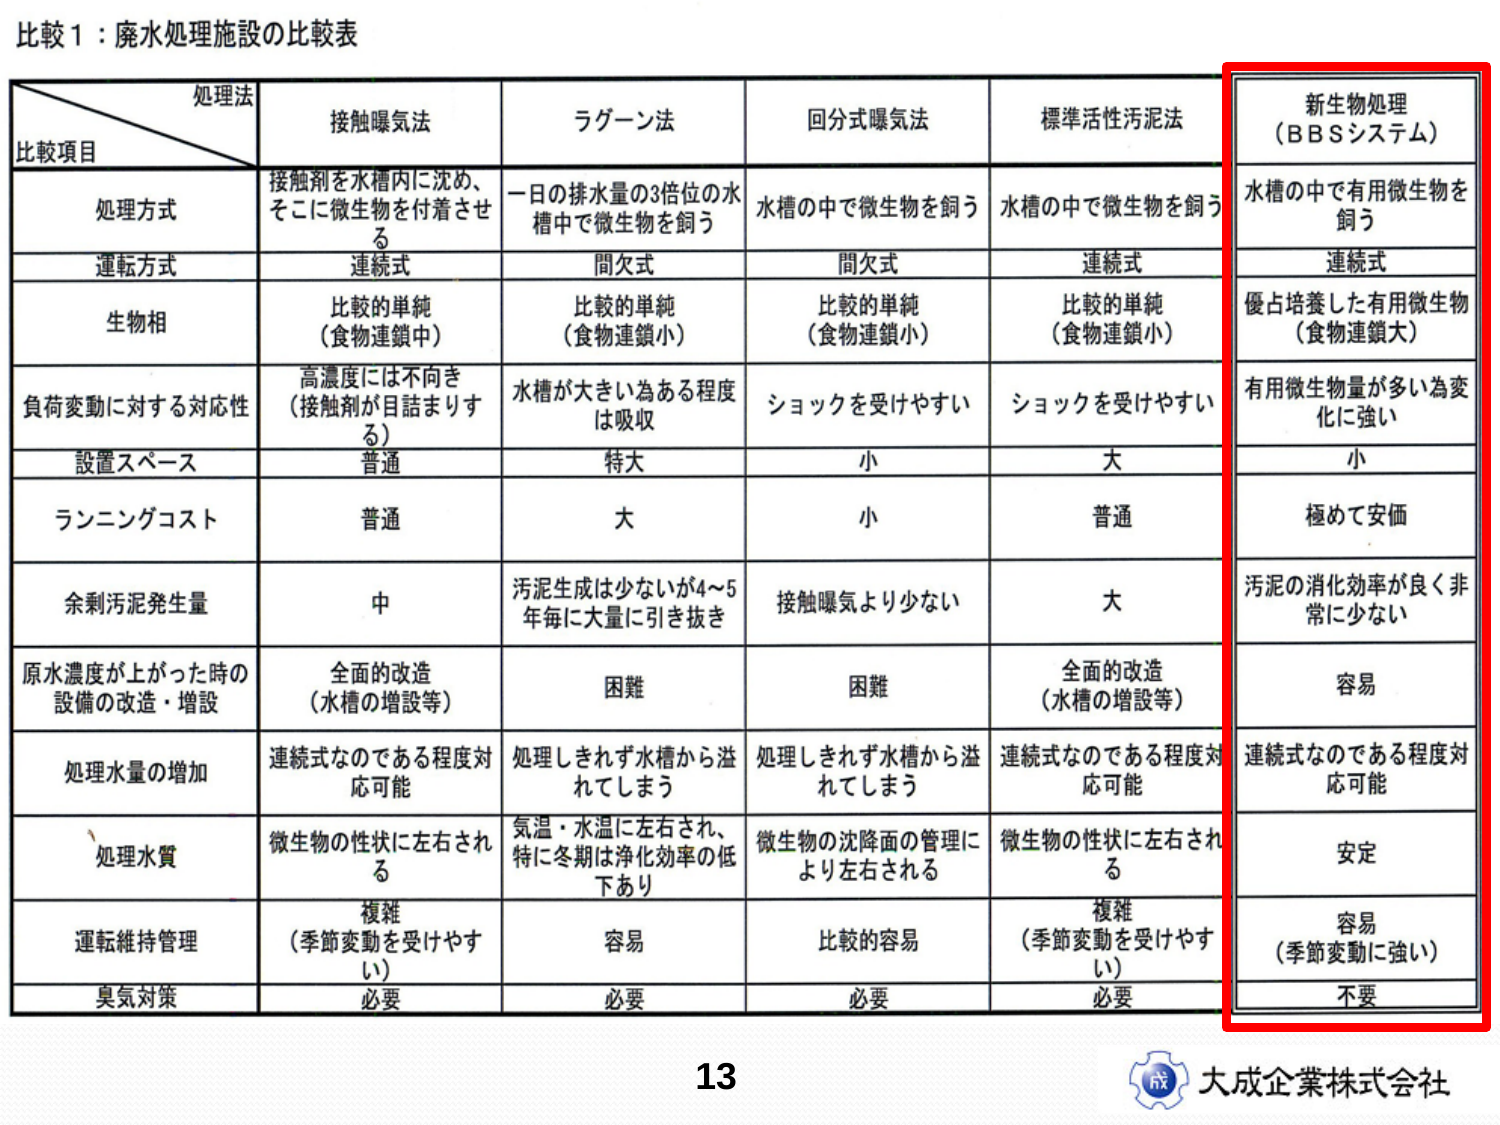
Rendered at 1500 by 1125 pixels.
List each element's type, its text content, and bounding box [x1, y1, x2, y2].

picture [1097, 1045, 1500, 1113]
picture [0, 0, 1500, 1024]
text_box 13 [667, 1038, 740, 1098]
